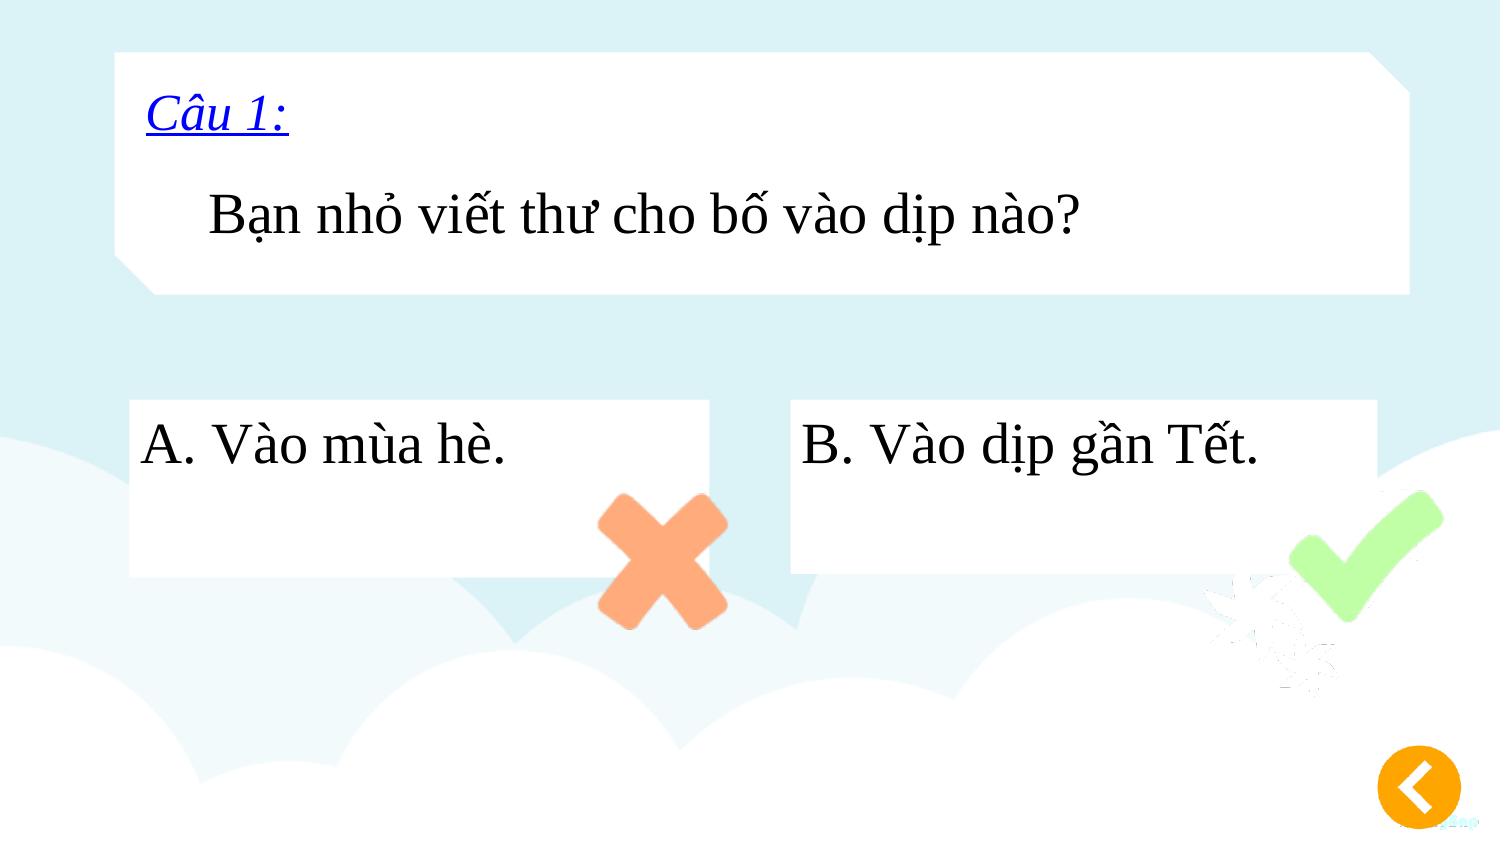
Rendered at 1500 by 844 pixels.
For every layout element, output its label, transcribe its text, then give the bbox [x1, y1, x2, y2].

text_box B. Vào dịp gần Tết. [790, 399, 1378, 575]
text_box Câu 1: Bạn nhỏ viết thư cho bố vào dịp nào? [113, 51, 1411, 296]
text_box A. Vào mùa hè. [128, 399, 710, 579]
picture [0, 0, 1500, 844]
